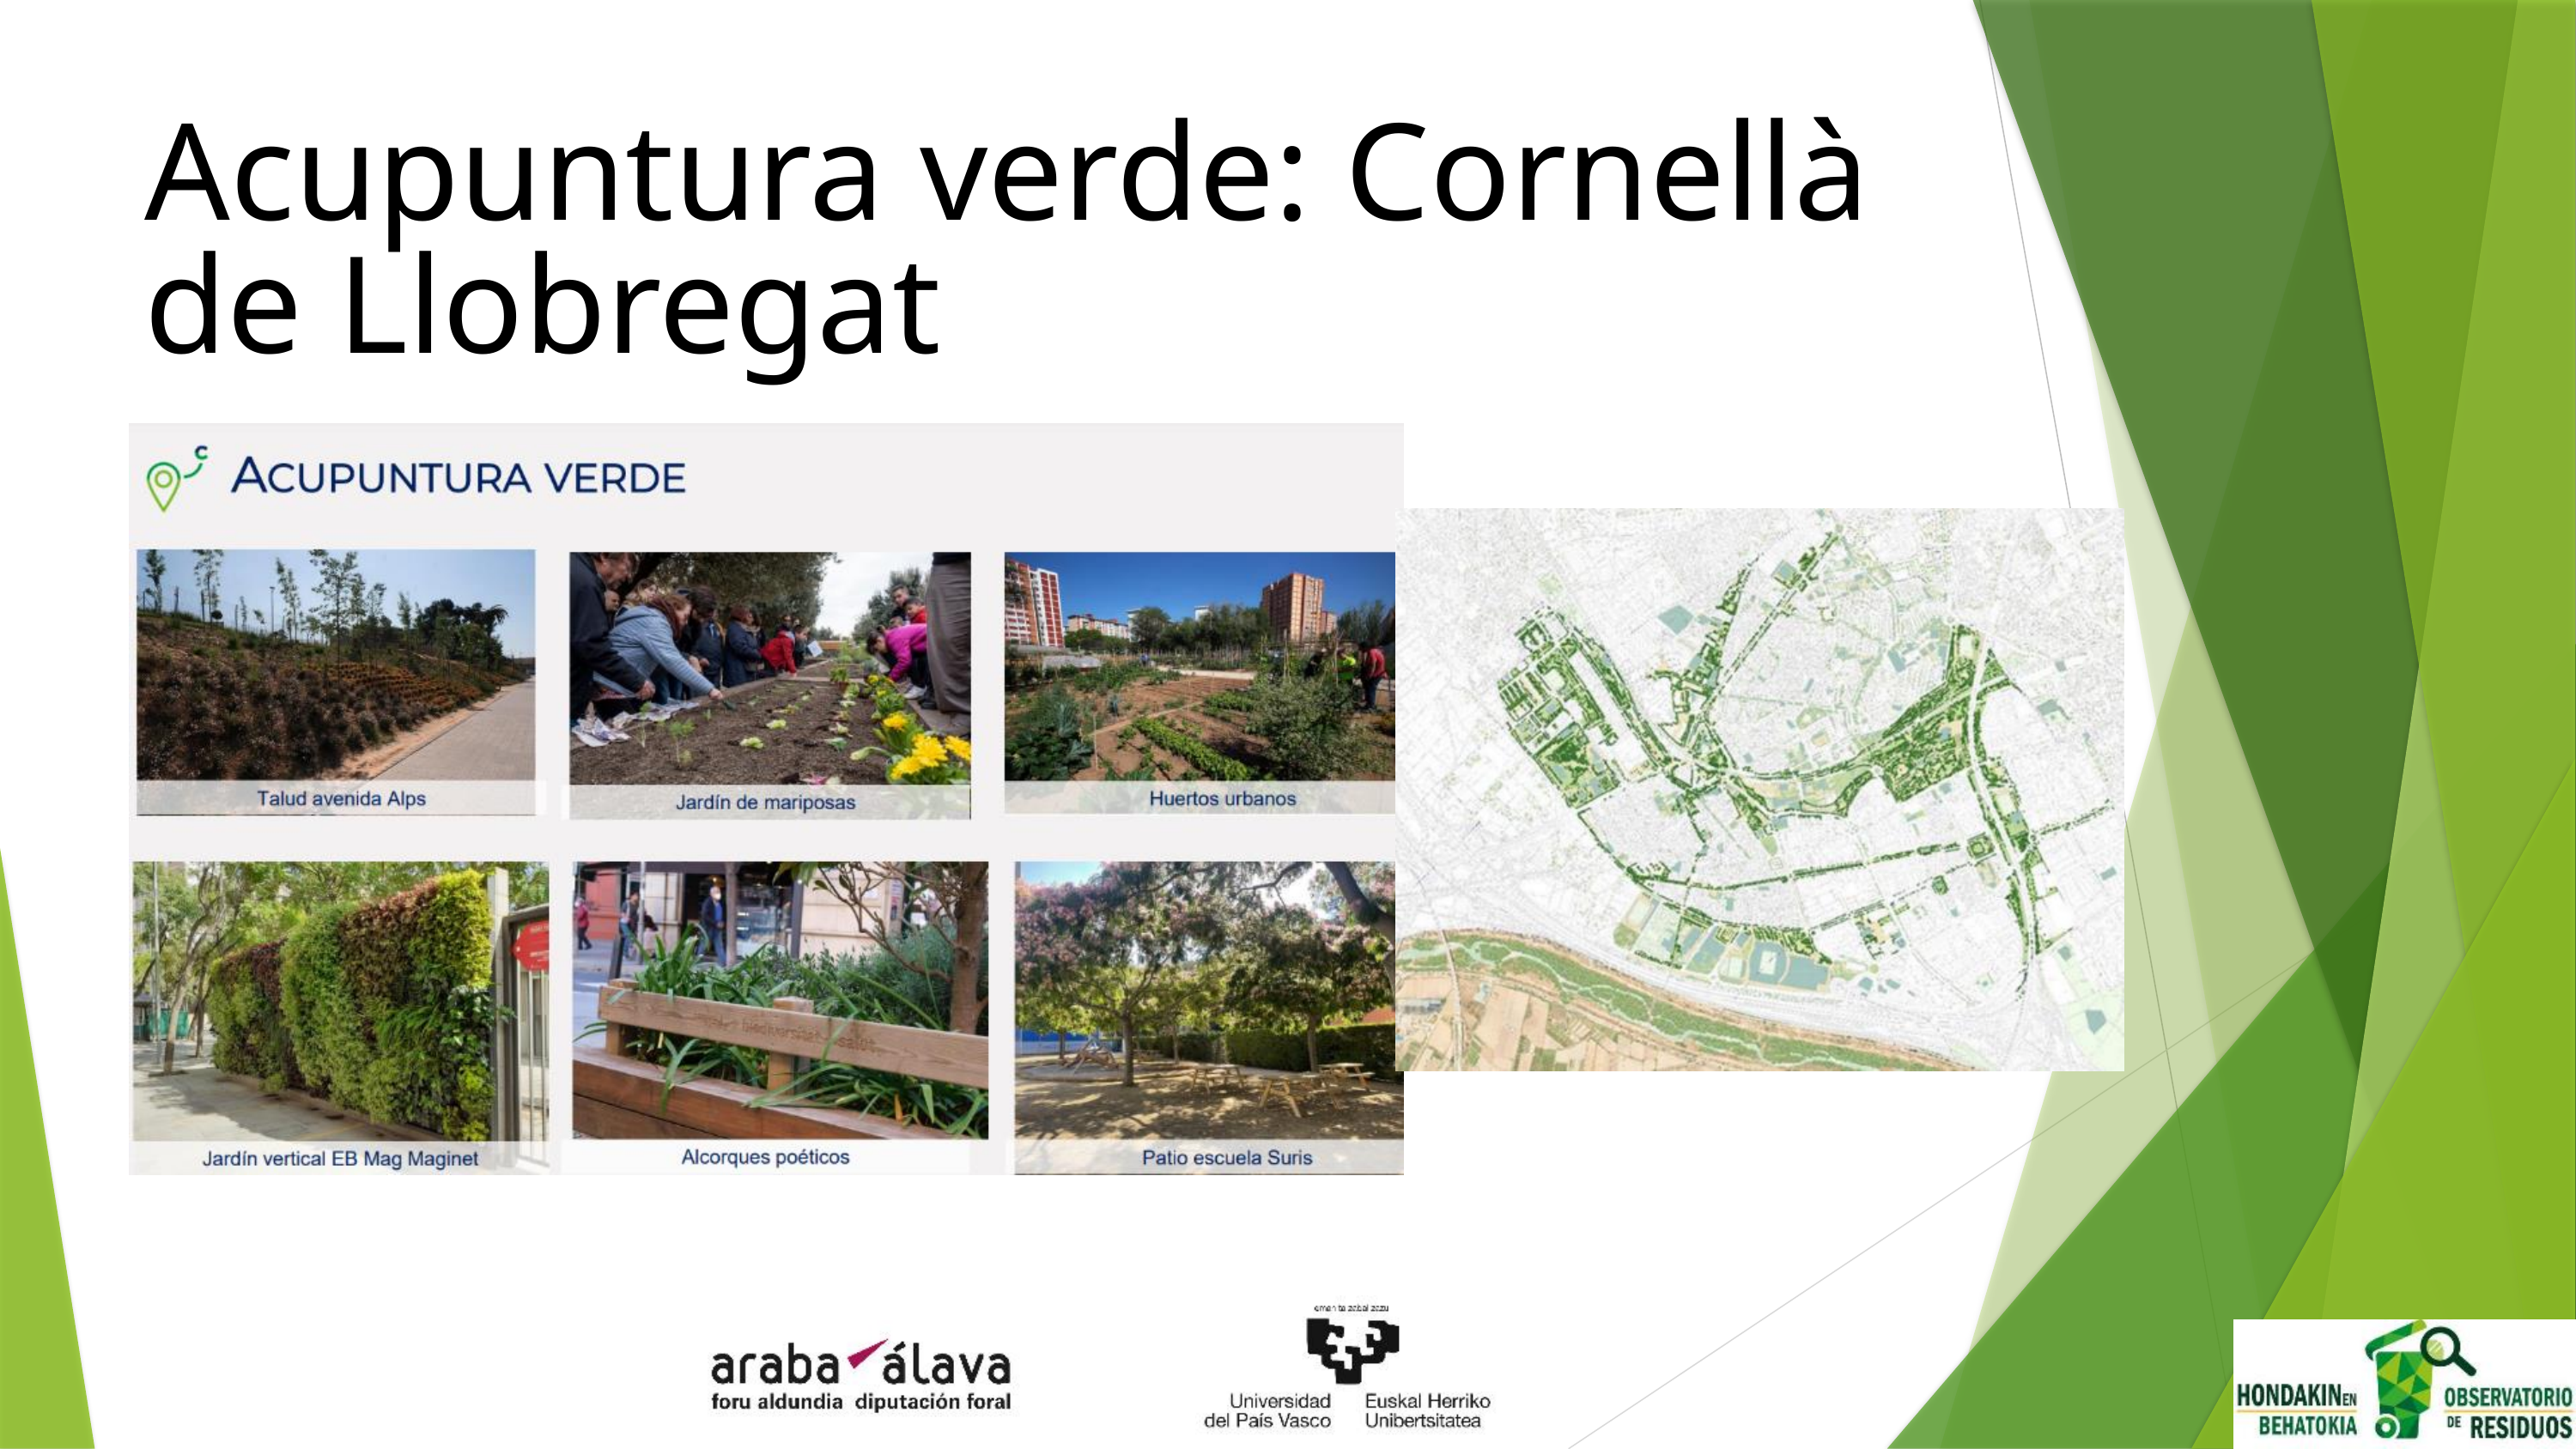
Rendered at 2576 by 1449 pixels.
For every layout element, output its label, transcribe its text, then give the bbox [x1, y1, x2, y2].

text_box Acupuntura verde: Cornellà de Llobregat [144, 114, 1943, 380]
picture [2233, 1319, 2576, 1449]
picture [128, 423, 2125, 1176]
picture [675, 1319, 1047, 1432]
picture [1195, 1294, 1504, 1437]
